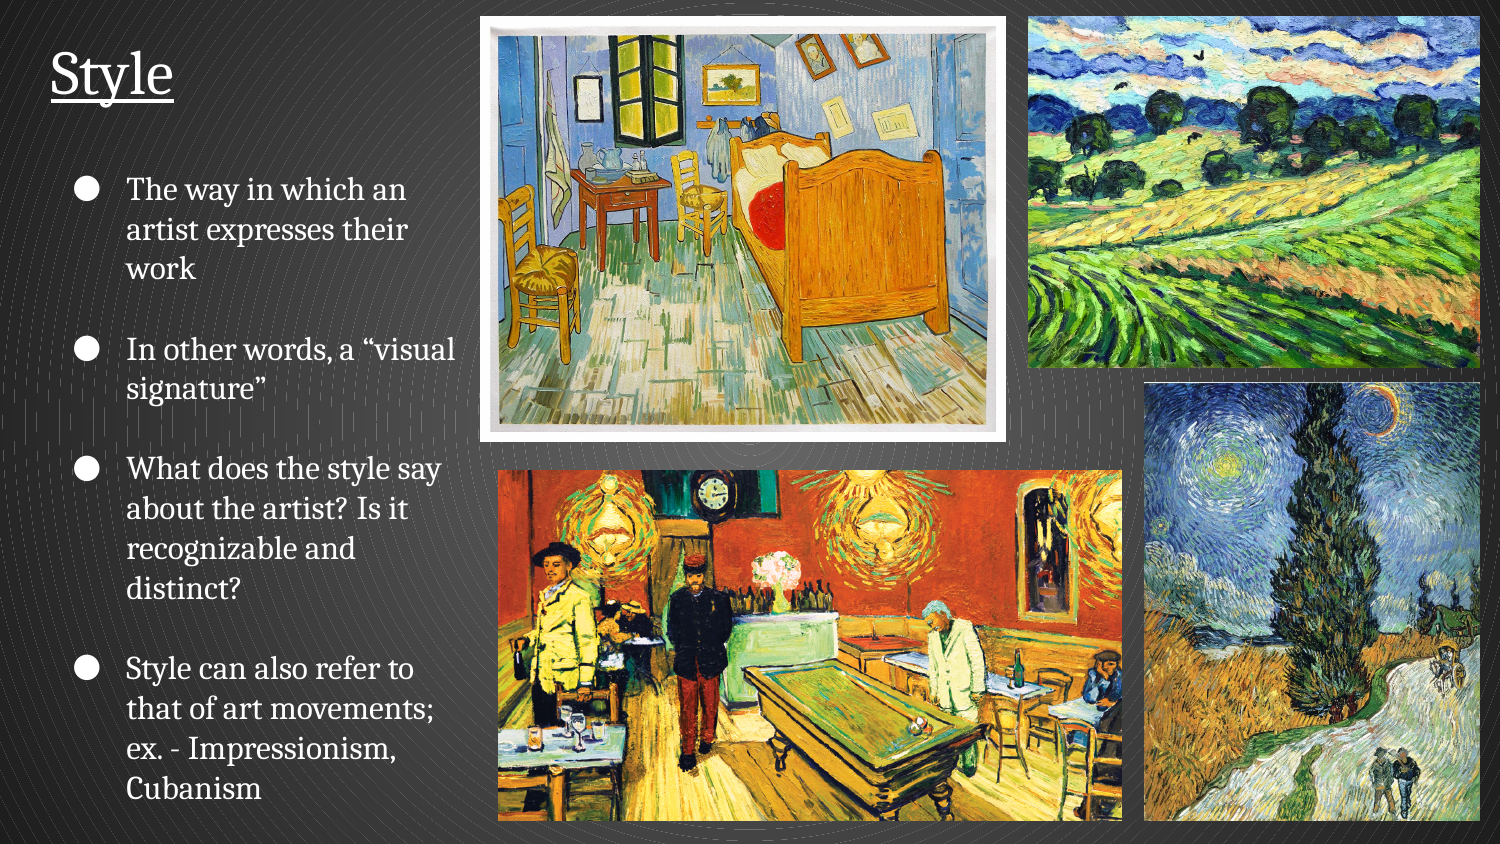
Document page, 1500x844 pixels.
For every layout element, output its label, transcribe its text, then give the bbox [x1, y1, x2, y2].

picture [1143, 382, 1480, 821]
picture [1028, 16, 1480, 368]
text_box Style The way in which an artist expresses their work In other words, a “visual signature” What does the style say about the artist? Is it recognizable and distinct? Style can also refer to that of art movements; ex. - Impressionism, Cubanism [36, 17, 488, 790]
picture [498, 469, 1122, 821]
picture [479, 16, 1006, 442]
